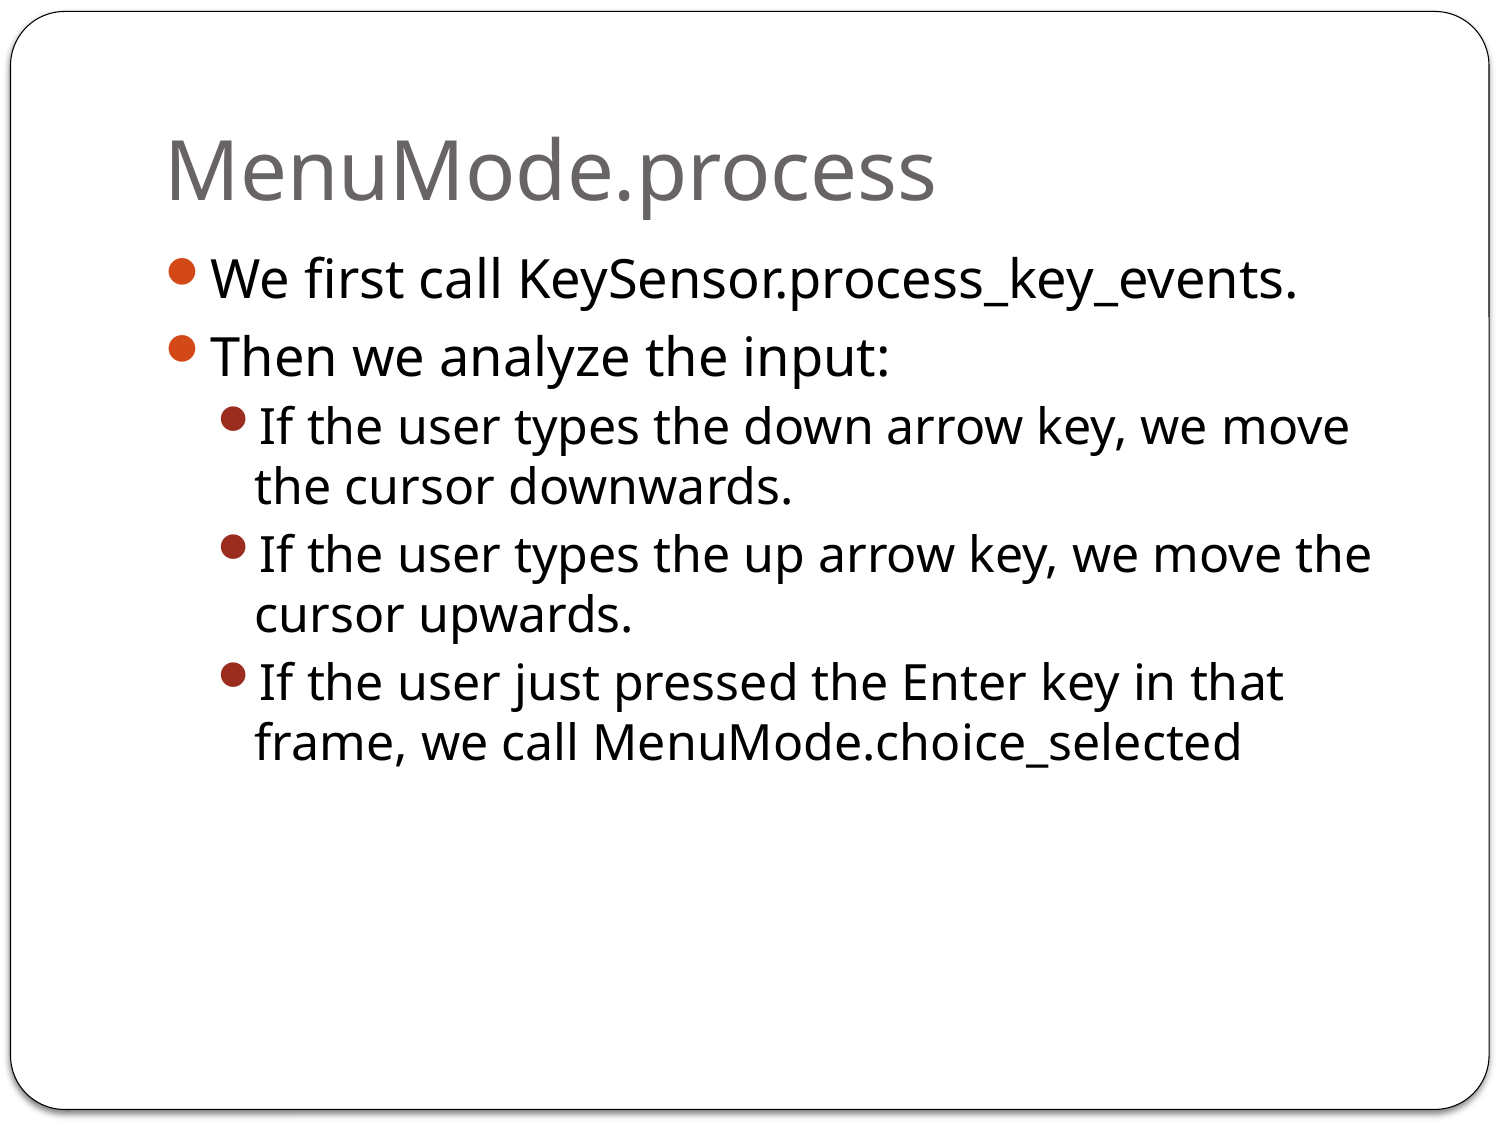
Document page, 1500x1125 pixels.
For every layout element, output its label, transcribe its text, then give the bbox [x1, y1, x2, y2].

list We first call KeySensor.process_key_events. Then we analyze the input: If the user types the down arrow key, we move the cursor downwards. If the user types the up arrow key, we move the cursor upwards. If the user just pressed the Enter key in that frame, we call MenuMode.choice_selected [150, 237, 1425, 988]
title MenuMode.process [150, 45, 1425, 233]
